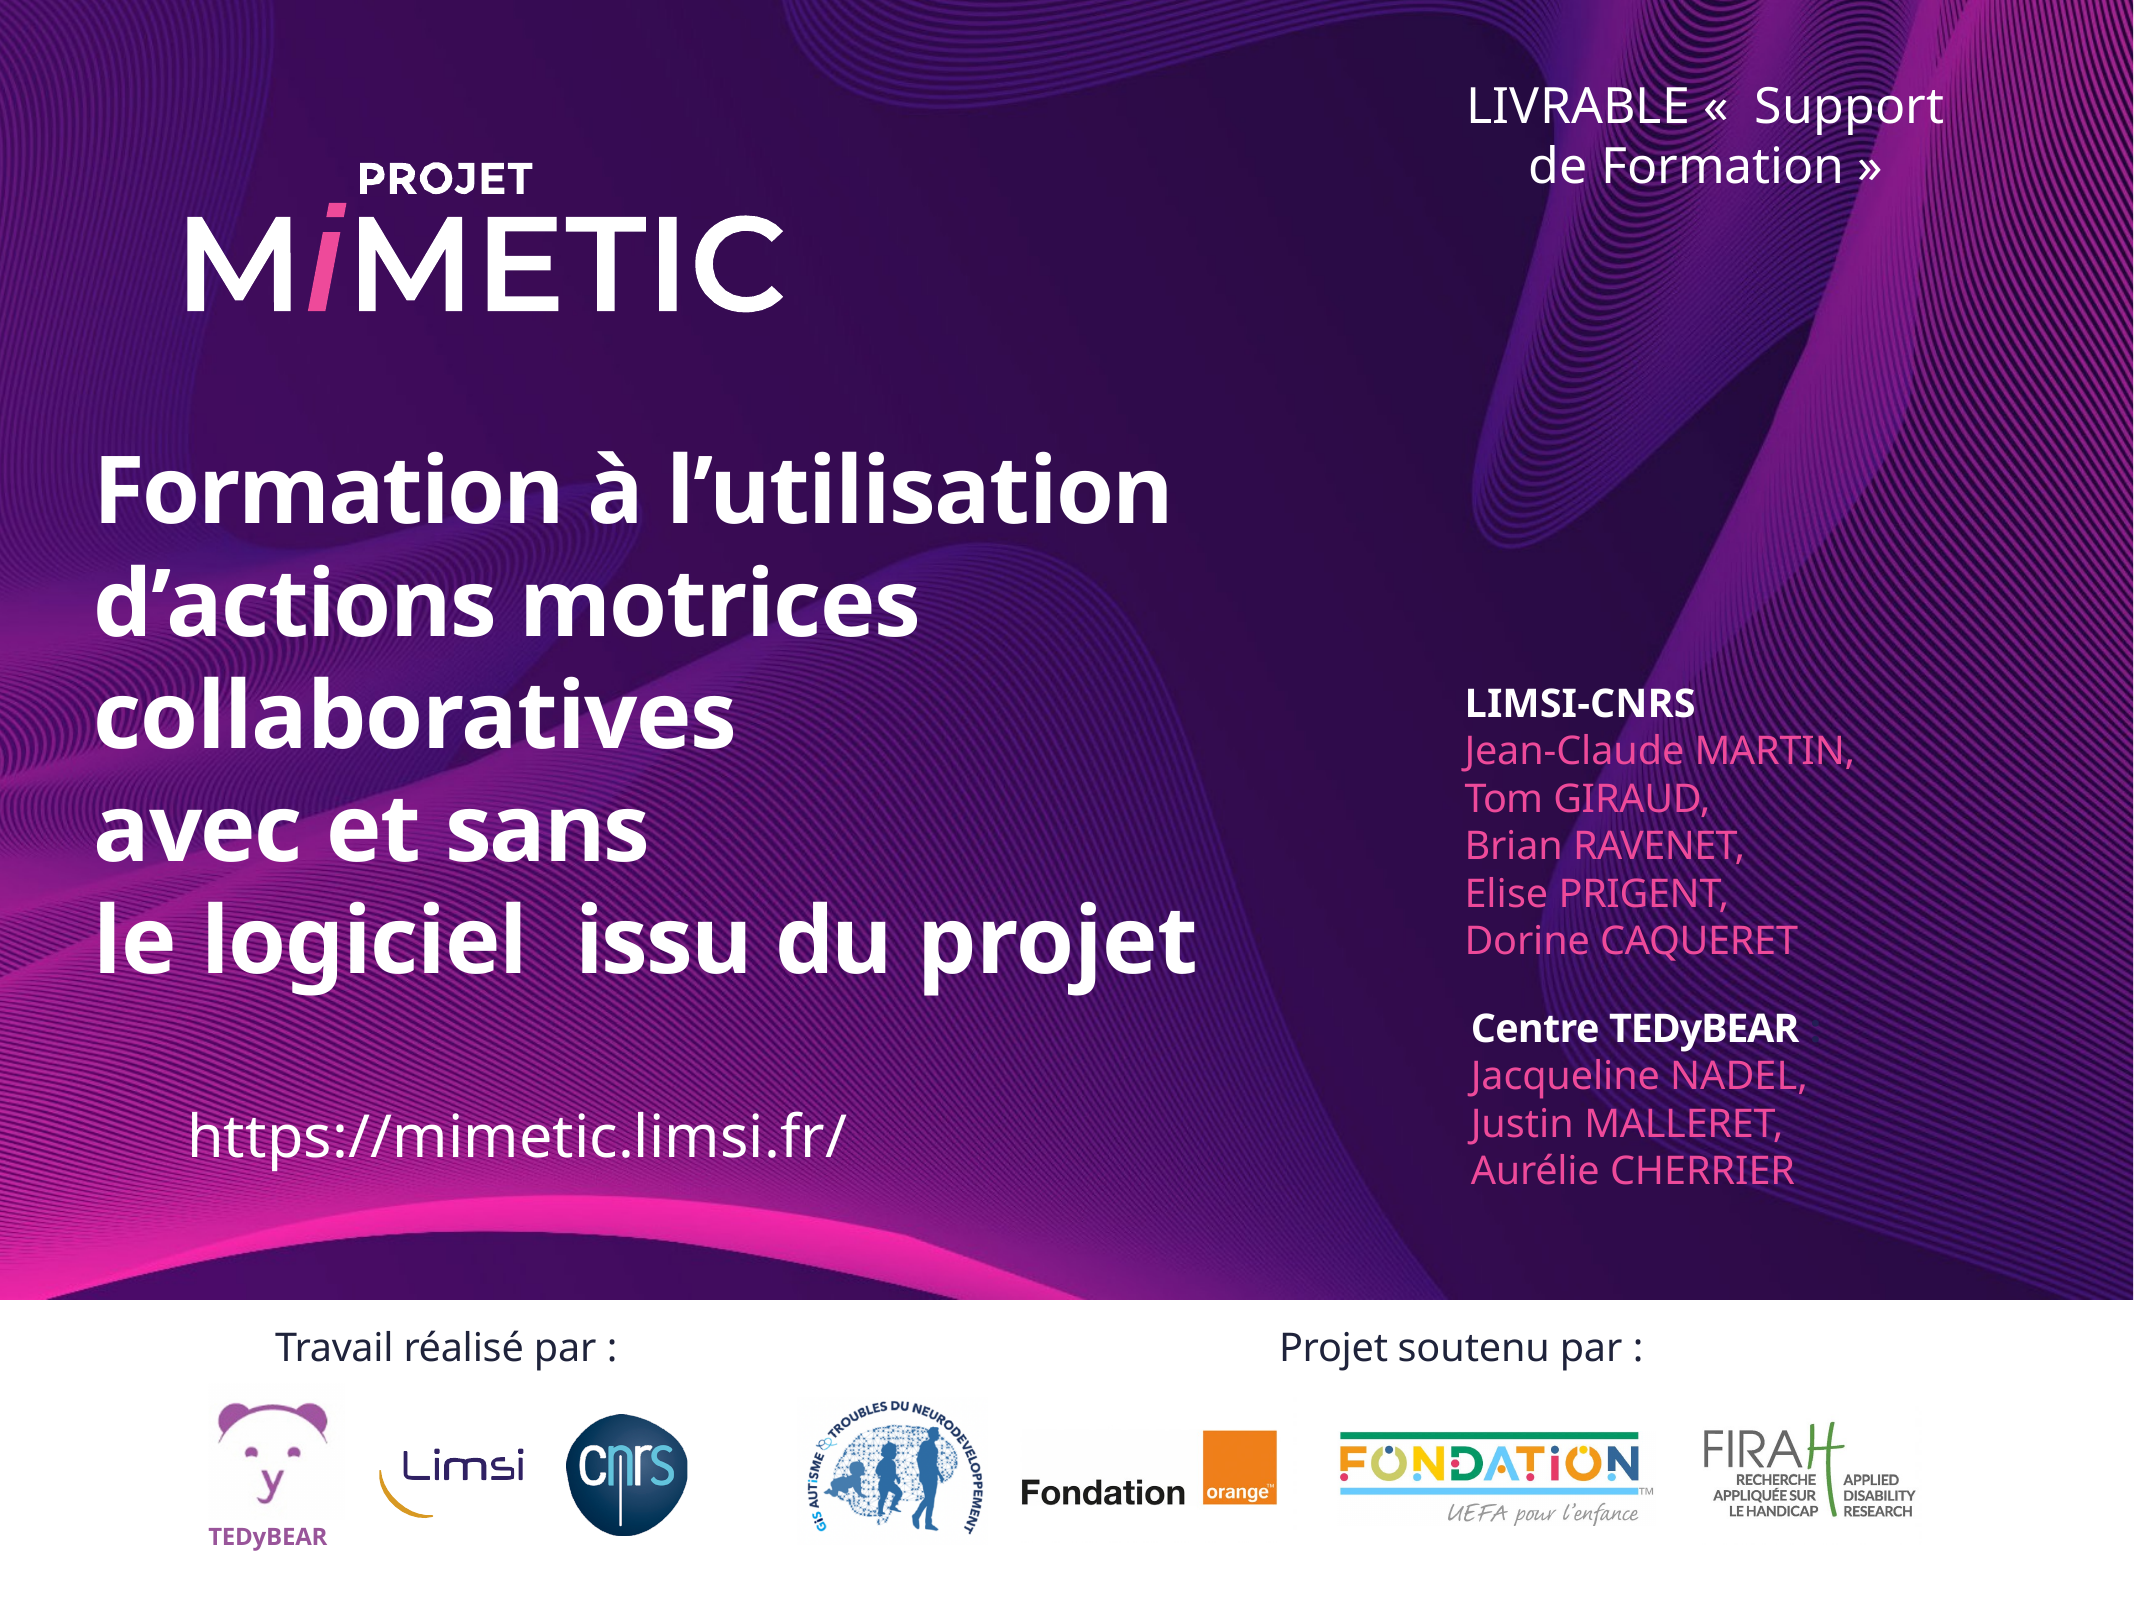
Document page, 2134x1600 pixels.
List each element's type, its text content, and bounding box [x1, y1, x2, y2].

text_box [1702, 1406, 1922, 1488]
slide_number 1 [1536, 1488, 2027, 1568]
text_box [187, 162, 784, 313]
title Formation à l’utilisation d’actions motrices collaboratives avec et sans le logiciel issu du projet [91, 428, 1303, 993]
text_box [1337, 1431, 1656, 1526]
text_box https://mimetic.limsi.fr/ [185, 1095, 899, 1170]
text_box [566, 1414, 688, 1536]
text_box [1020, 1397, 1297, 1543]
text_box [0, 0, 2134, 1300]
text_box LIMSI-CNRS Jean-Claude MARTIN, Tom GIRAUD, Brian RAVENET, Elise PRIGENT, Dorine CAQUERET Centre TEDyBEAR : Jacqueline NADEL, Justin MALLERET, Aurélie CHERRIER [1462, 675, 1901, 1193]
text_box Projet soutenu par : [1277, 1319, 1675, 1370]
text_box Travail réalisé par : [272, 1319, 644, 1370]
text_box [208, 1383, 346, 1520]
text_box TEDyBEAR [206, 1518, 344, 1551]
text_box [379, 1448, 524, 1519]
picture [796, 1396, 989, 1545]
text_box LIVRABLE « Support de Formation » [1463, 71, 1946, 194]
